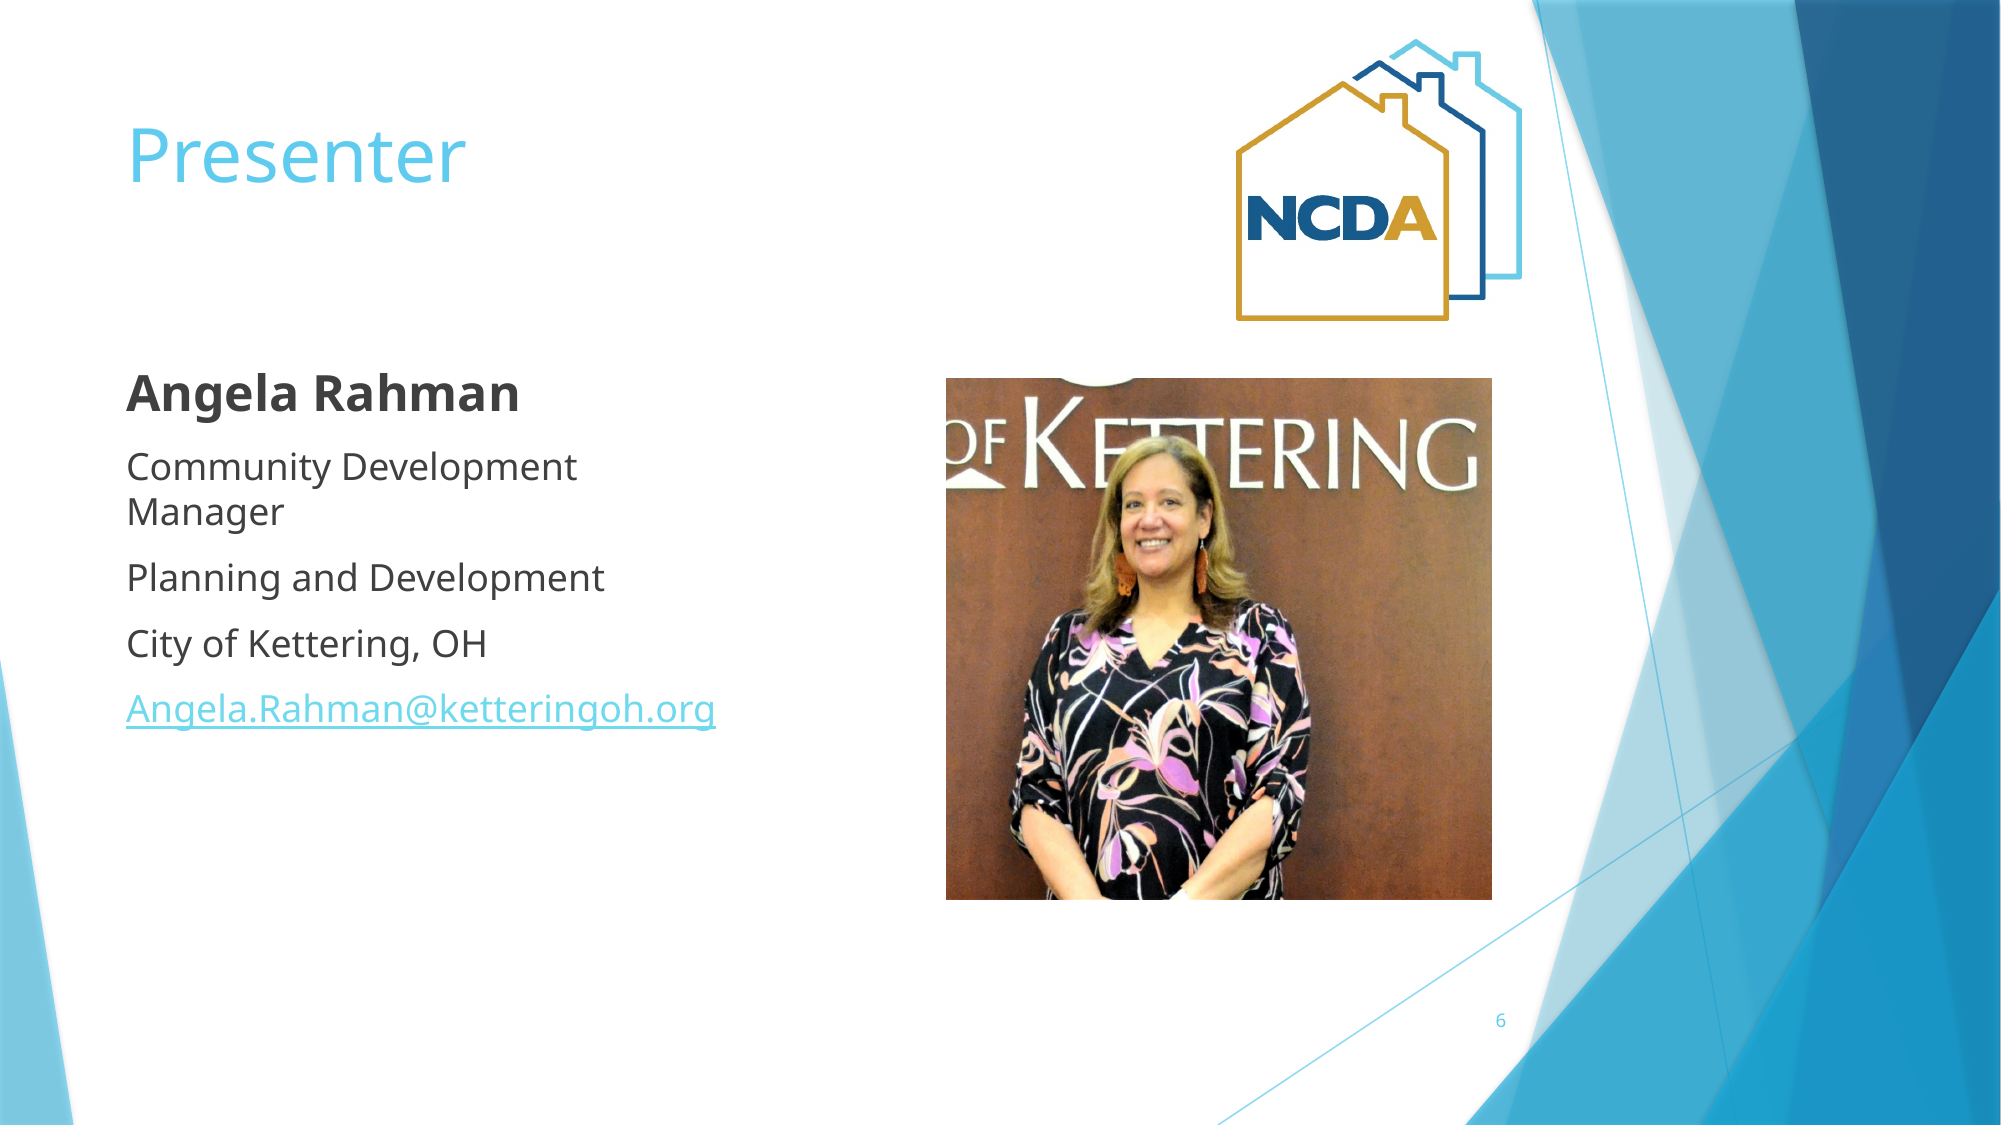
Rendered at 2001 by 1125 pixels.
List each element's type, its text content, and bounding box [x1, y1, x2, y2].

list Angela Rahman Community Development Manager Planning and Development City of Kettering, OH Angela.Rahman@ketteringoh.org [111, 354, 736, 992]
picture [945, 377, 1492, 901]
picture [1235, 39, 1522, 321]
slide_number 6 [1409, 991, 1522, 1051]
title Presenter [111, 99, 1091, 317]
